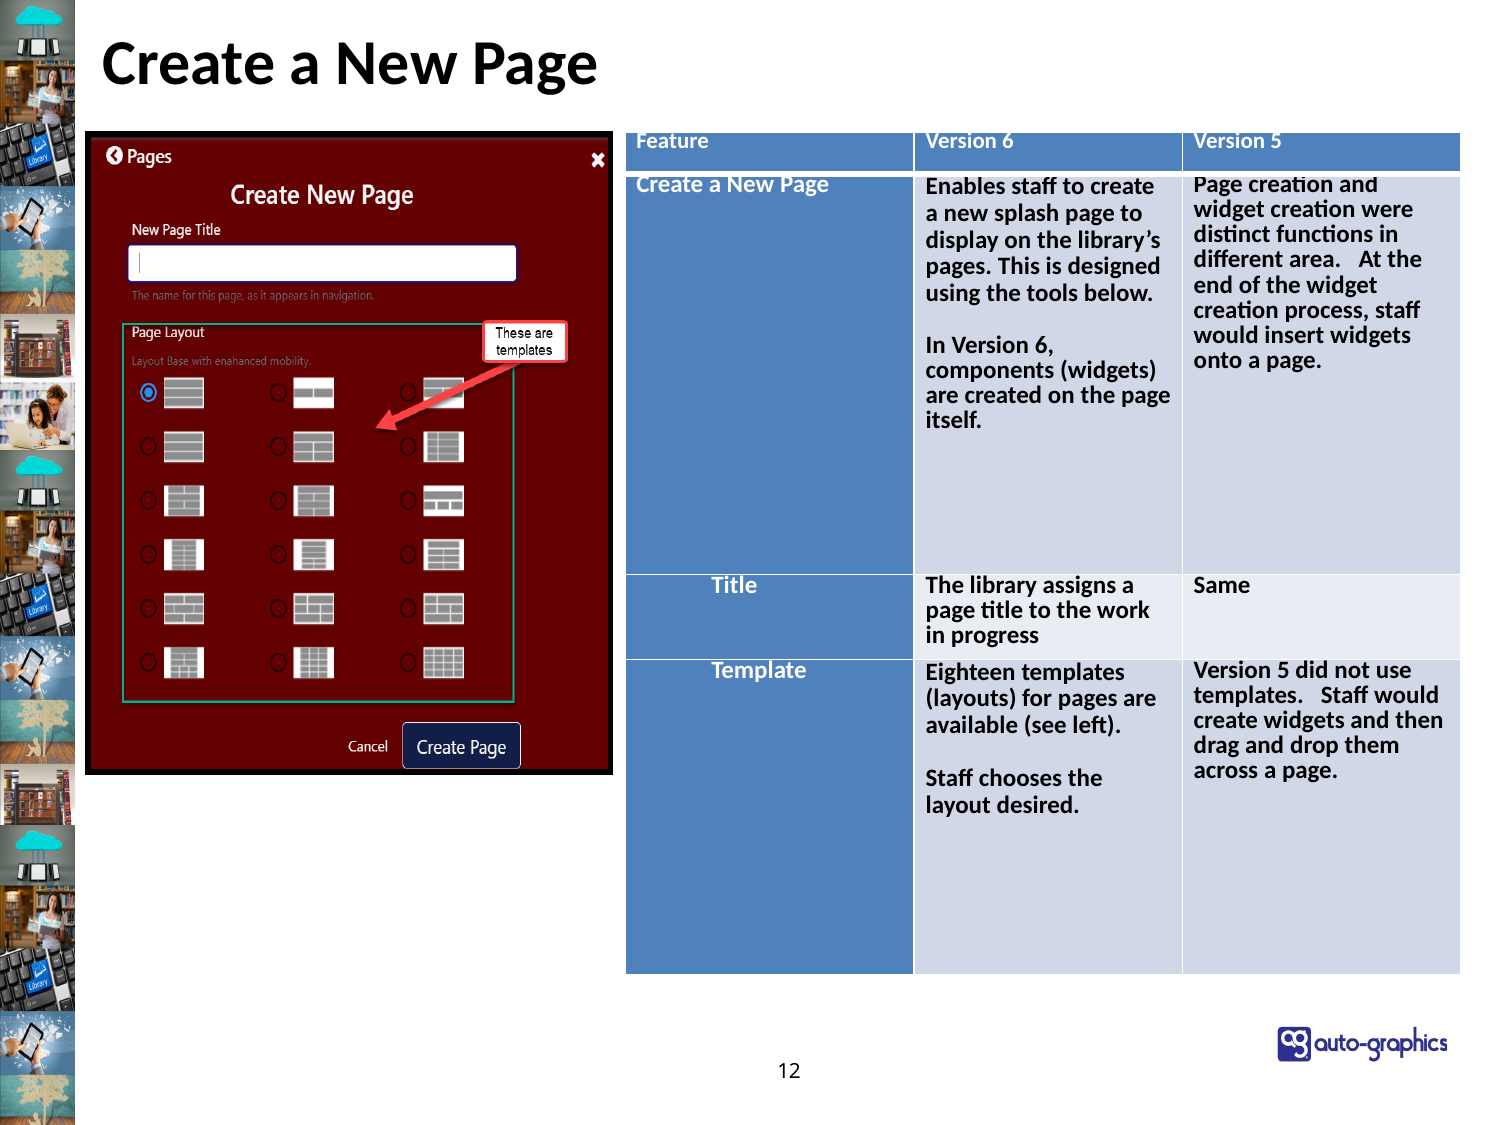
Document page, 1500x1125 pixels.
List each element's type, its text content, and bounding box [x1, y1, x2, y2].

table_header Feature [626, 133, 913, 171]
table_cell Page creation and widget creation were distinct functions in different area. At the end of the widget creation process, staff would insert widgets onto a page. [1183, 177, 1460, 574]
table_cell Version 5 did not use templates. Staff would create widgets and then drag and drop them across a page. [1183, 660, 1460, 974]
table_cell Eighteen templates (layouts) for pages are available (see left). Staff chooses the layout desired. [915, 660, 1182, 974]
table_header Version 5 [1183, 133, 1460, 171]
table_cell Template [626, 660, 913, 974]
picture [1275, 1024, 1448, 1063]
table_cell The library assigns a page title to the work in progress [915, 575, 1182, 659]
title Create a New Page [87, 12, 1488, 105]
table_cell Same [1183, 575, 1460, 659]
table_cell Title [626, 575, 913, 659]
table_cell Enables staff to create a new splash page to display on the library’s pages. This is designed using the tools below. In Version 6, components (widgets) are created on the page itself. [915, 177, 1182, 574]
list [85, 131, 613, 776]
table_header Version 6 [915, 133, 1182, 171]
table_cell Create a New Page [626, 177, 913, 574]
slide_number 12 [762, 1050, 913, 1110]
picture [0, 0, 75, 1125]
